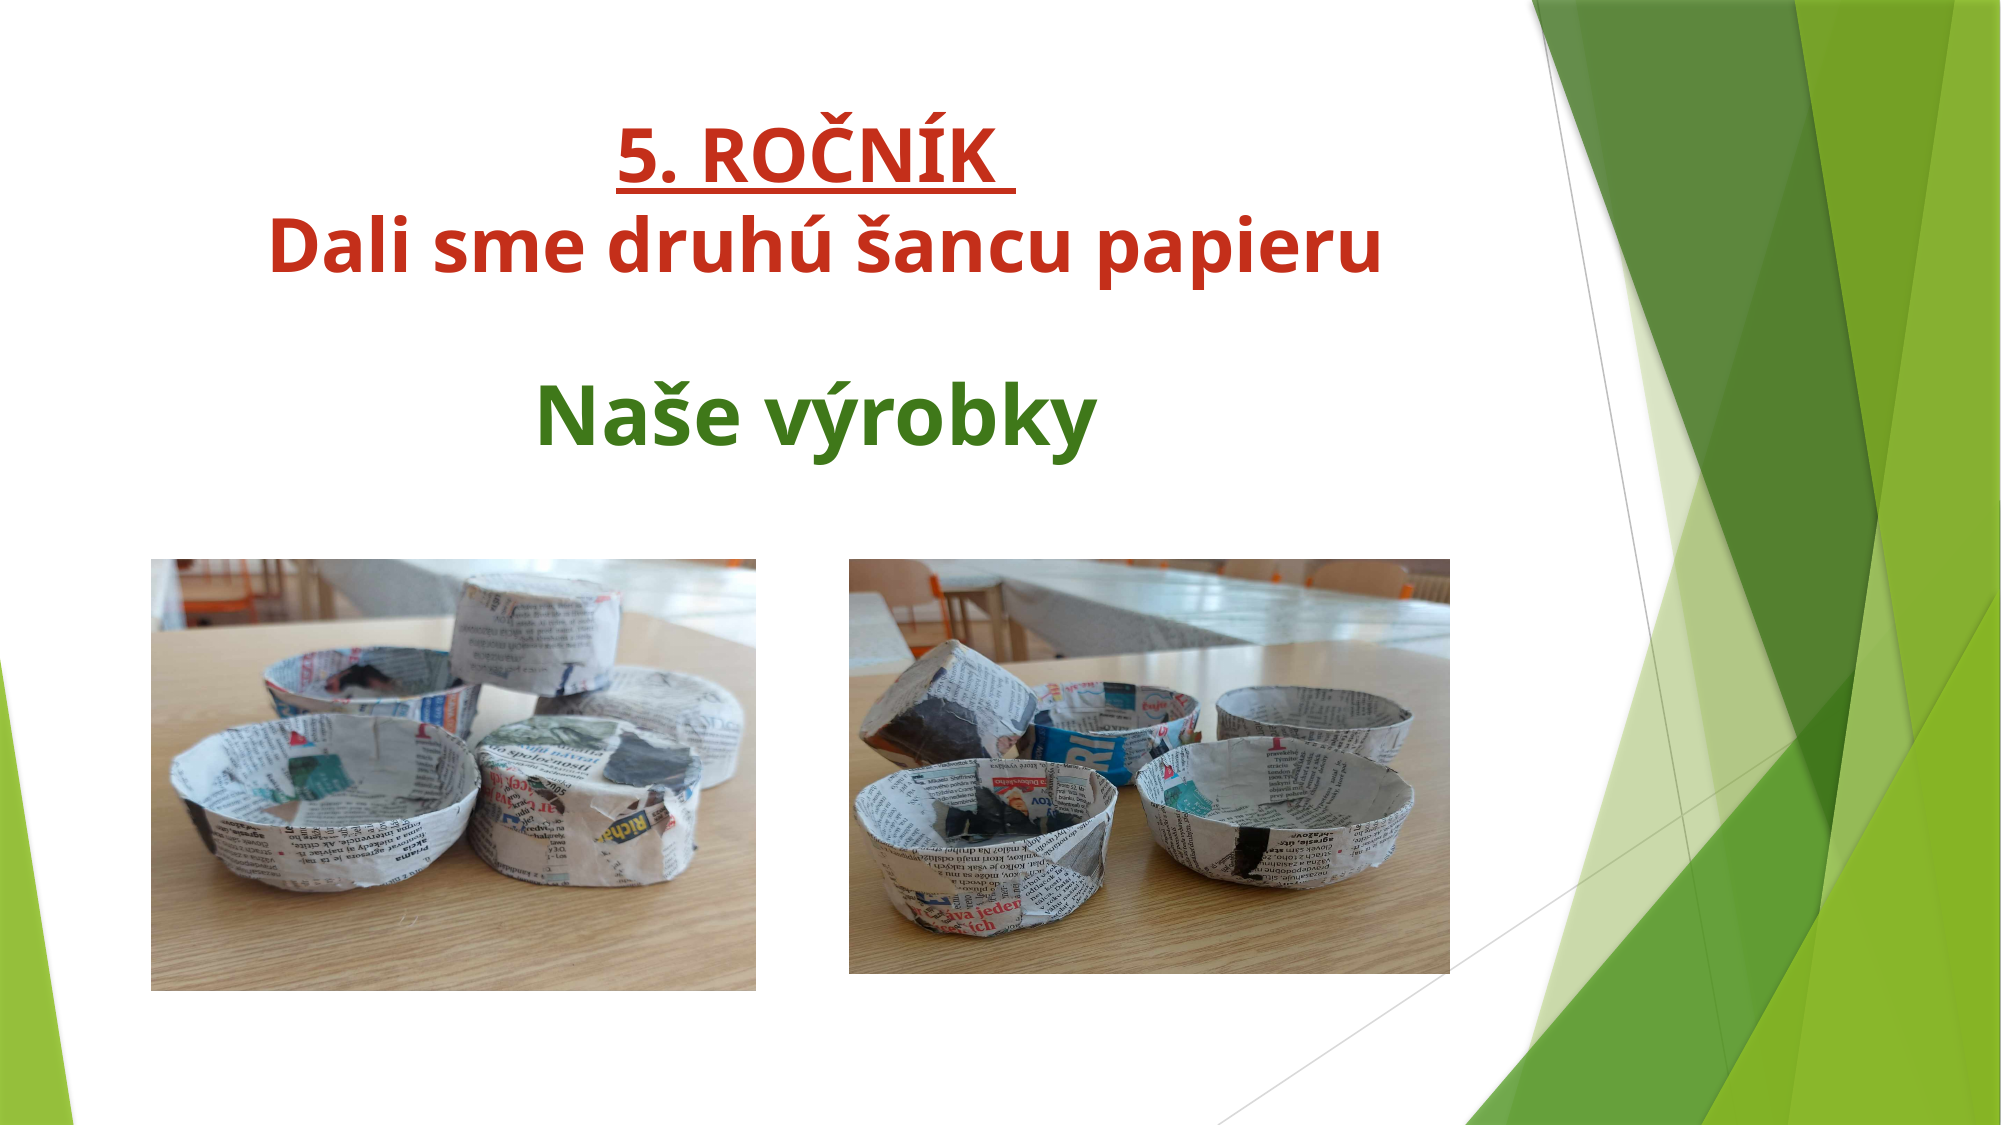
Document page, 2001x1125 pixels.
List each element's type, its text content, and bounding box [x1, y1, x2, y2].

title 5. ROČNÍK Dali sme druhú šancu papieru [111, 99, 1522, 317]
list Naše výrobky [111, 354, 1522, 992]
picture [848, 559, 1451, 975]
picture [150, 559, 756, 992]
